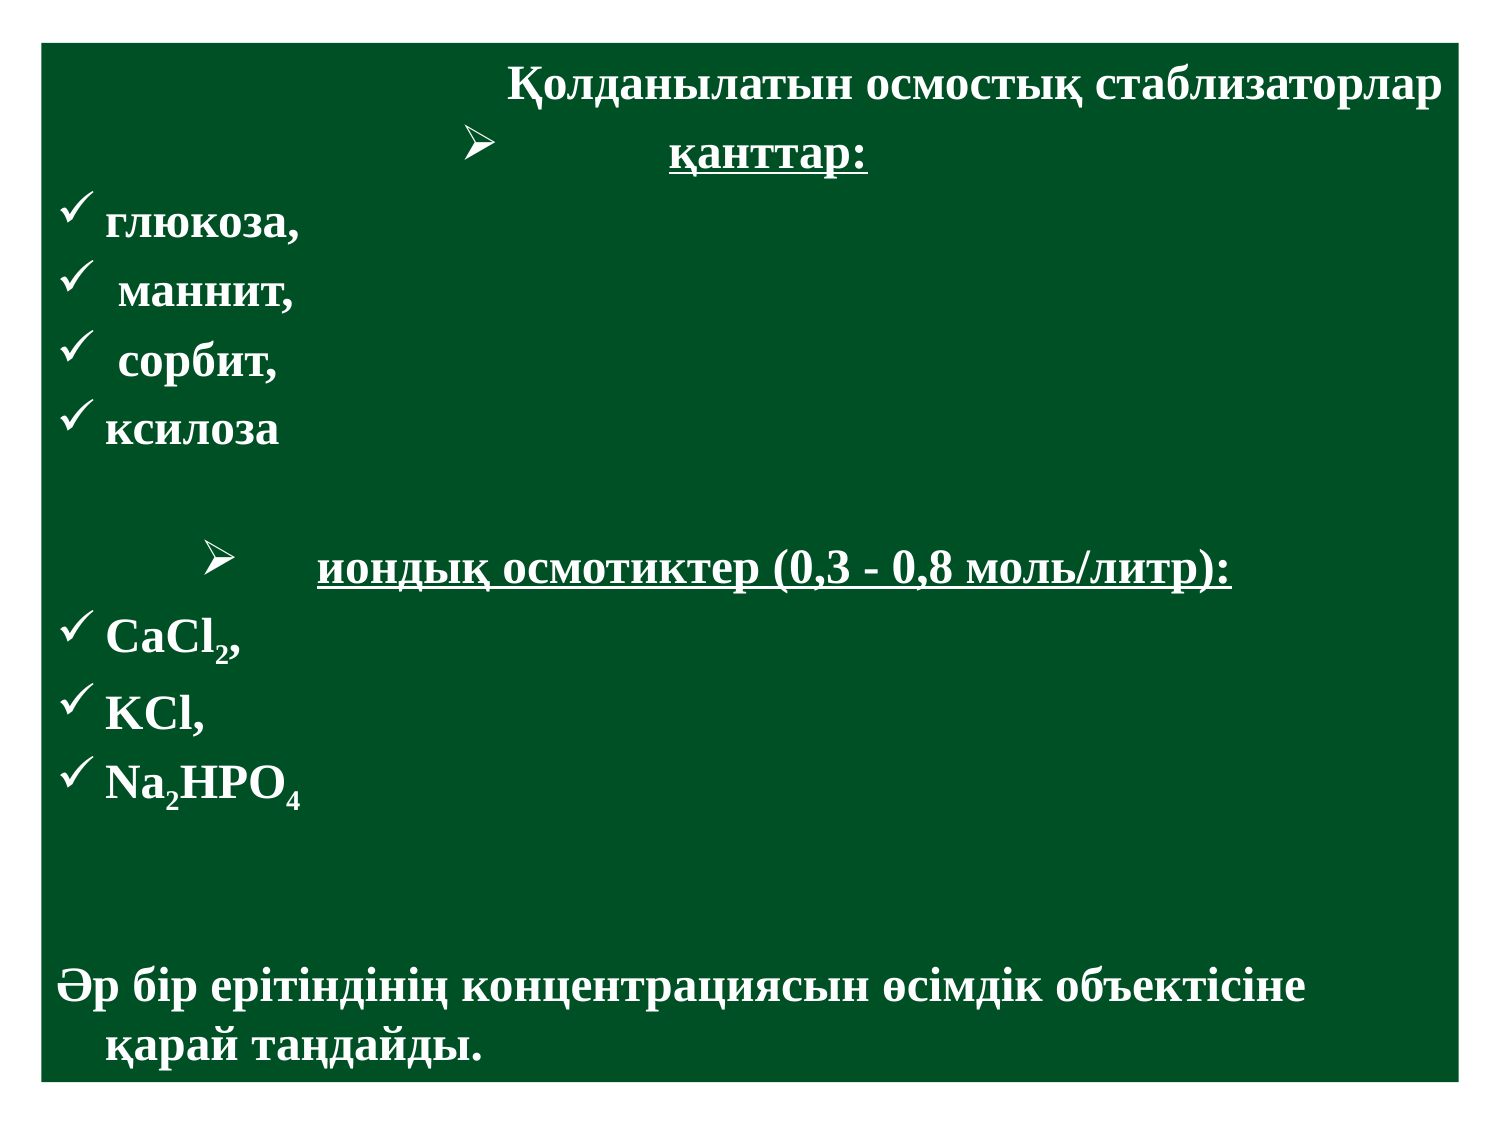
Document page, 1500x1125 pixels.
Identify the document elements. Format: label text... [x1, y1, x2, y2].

list Қолданылатын осмостық стаблизаторлар қанттар: глюкоза, маннит, сорбит, ксилоза иондық осмотиктер (0,3 - 0,8 моль/литр): CaCl2, KCl, Na2HPO4 Әр бір ерітіндінің концентрациясын өсімдік объектісіне қарай таңдайды. [41, 42, 1459, 1083]
